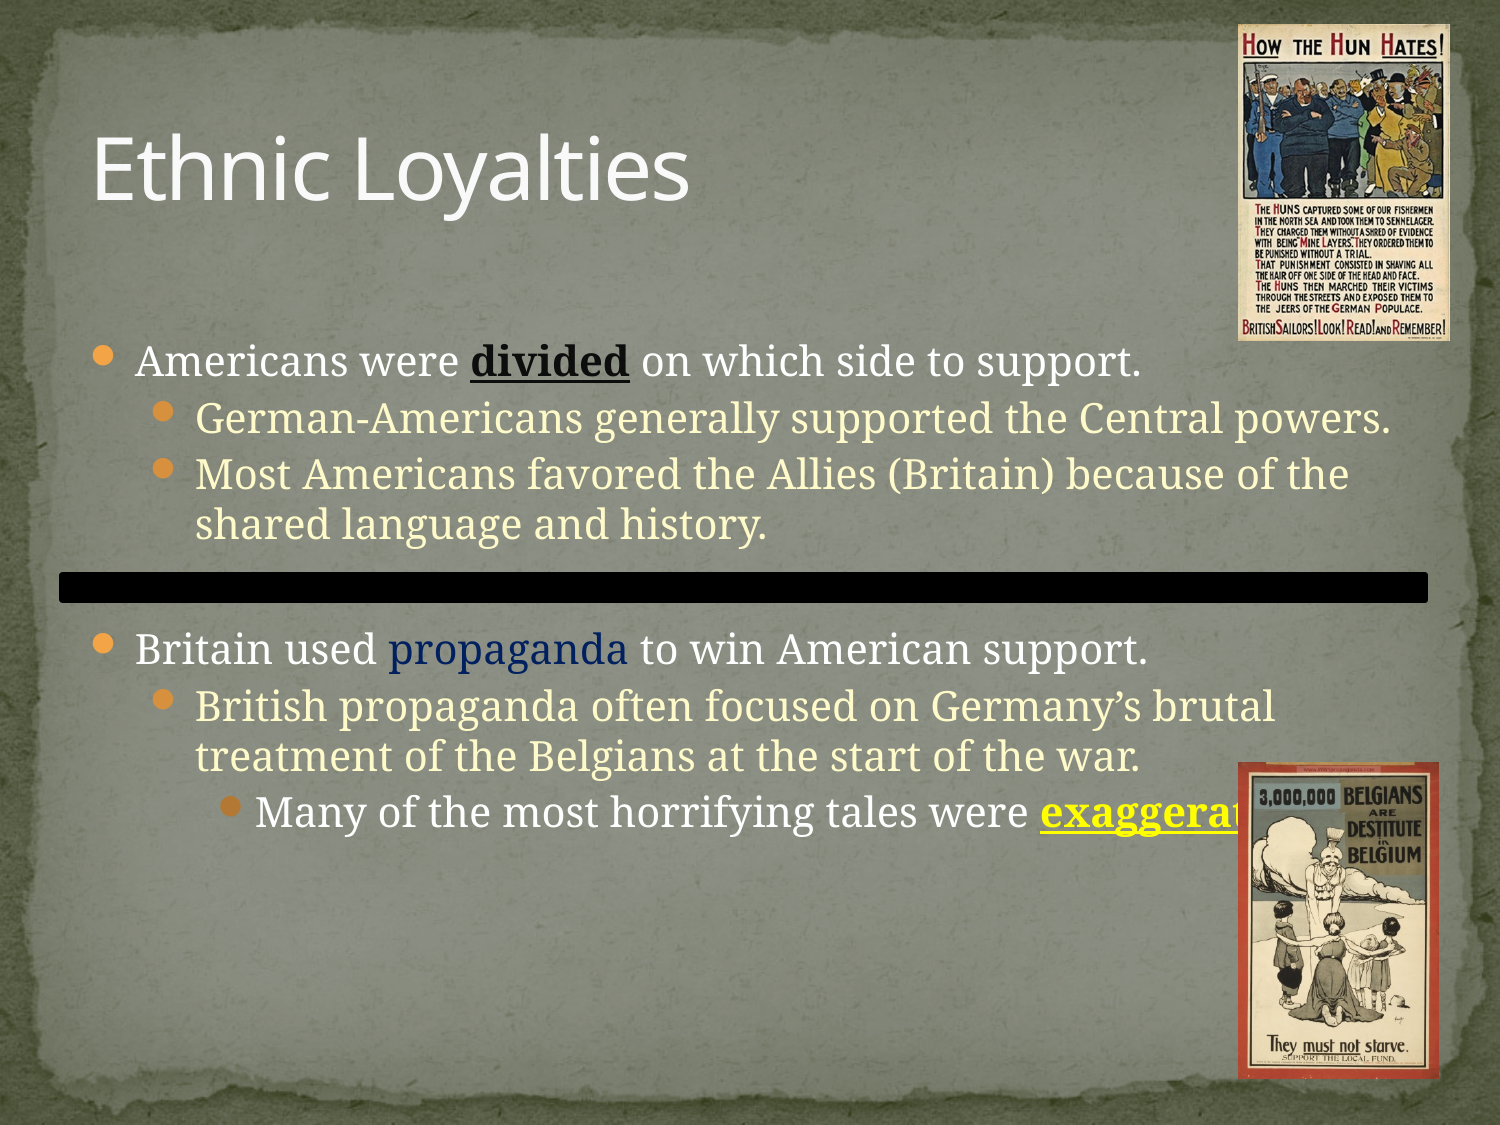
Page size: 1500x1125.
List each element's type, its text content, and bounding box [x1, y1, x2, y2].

list Americans were divided on which side to support. German-Americans generally supported the Central powers. Most Americans favored the Allies (Britain) because of the shared language and history. Britain used propaganda to win American support. British propaganda often focused on Germany’s brutal treatment of the Belgians at the start of the war. Many of the most horrifying tales were exaggerated. [75, 603, 1425, 1000]
title Ethnic Loyalties [74, 24, 1231, 225]
list Americans were divided on which side to support. German-Americans generally supported the Central powers. Most Americans favored the Allies (Britain) because of the shared language and history. Britain used propaganda to win American support. British propaganda often focused on Germany’s brutal treatment of the Belgians at the start of the war. Many of the most horrifying tales were exaggerated. [75, 249, 1425, 572]
picture [1238, 762, 1439, 1079]
text_box [59, 572, 1428, 603]
picture [1238, 24, 1450, 341]
